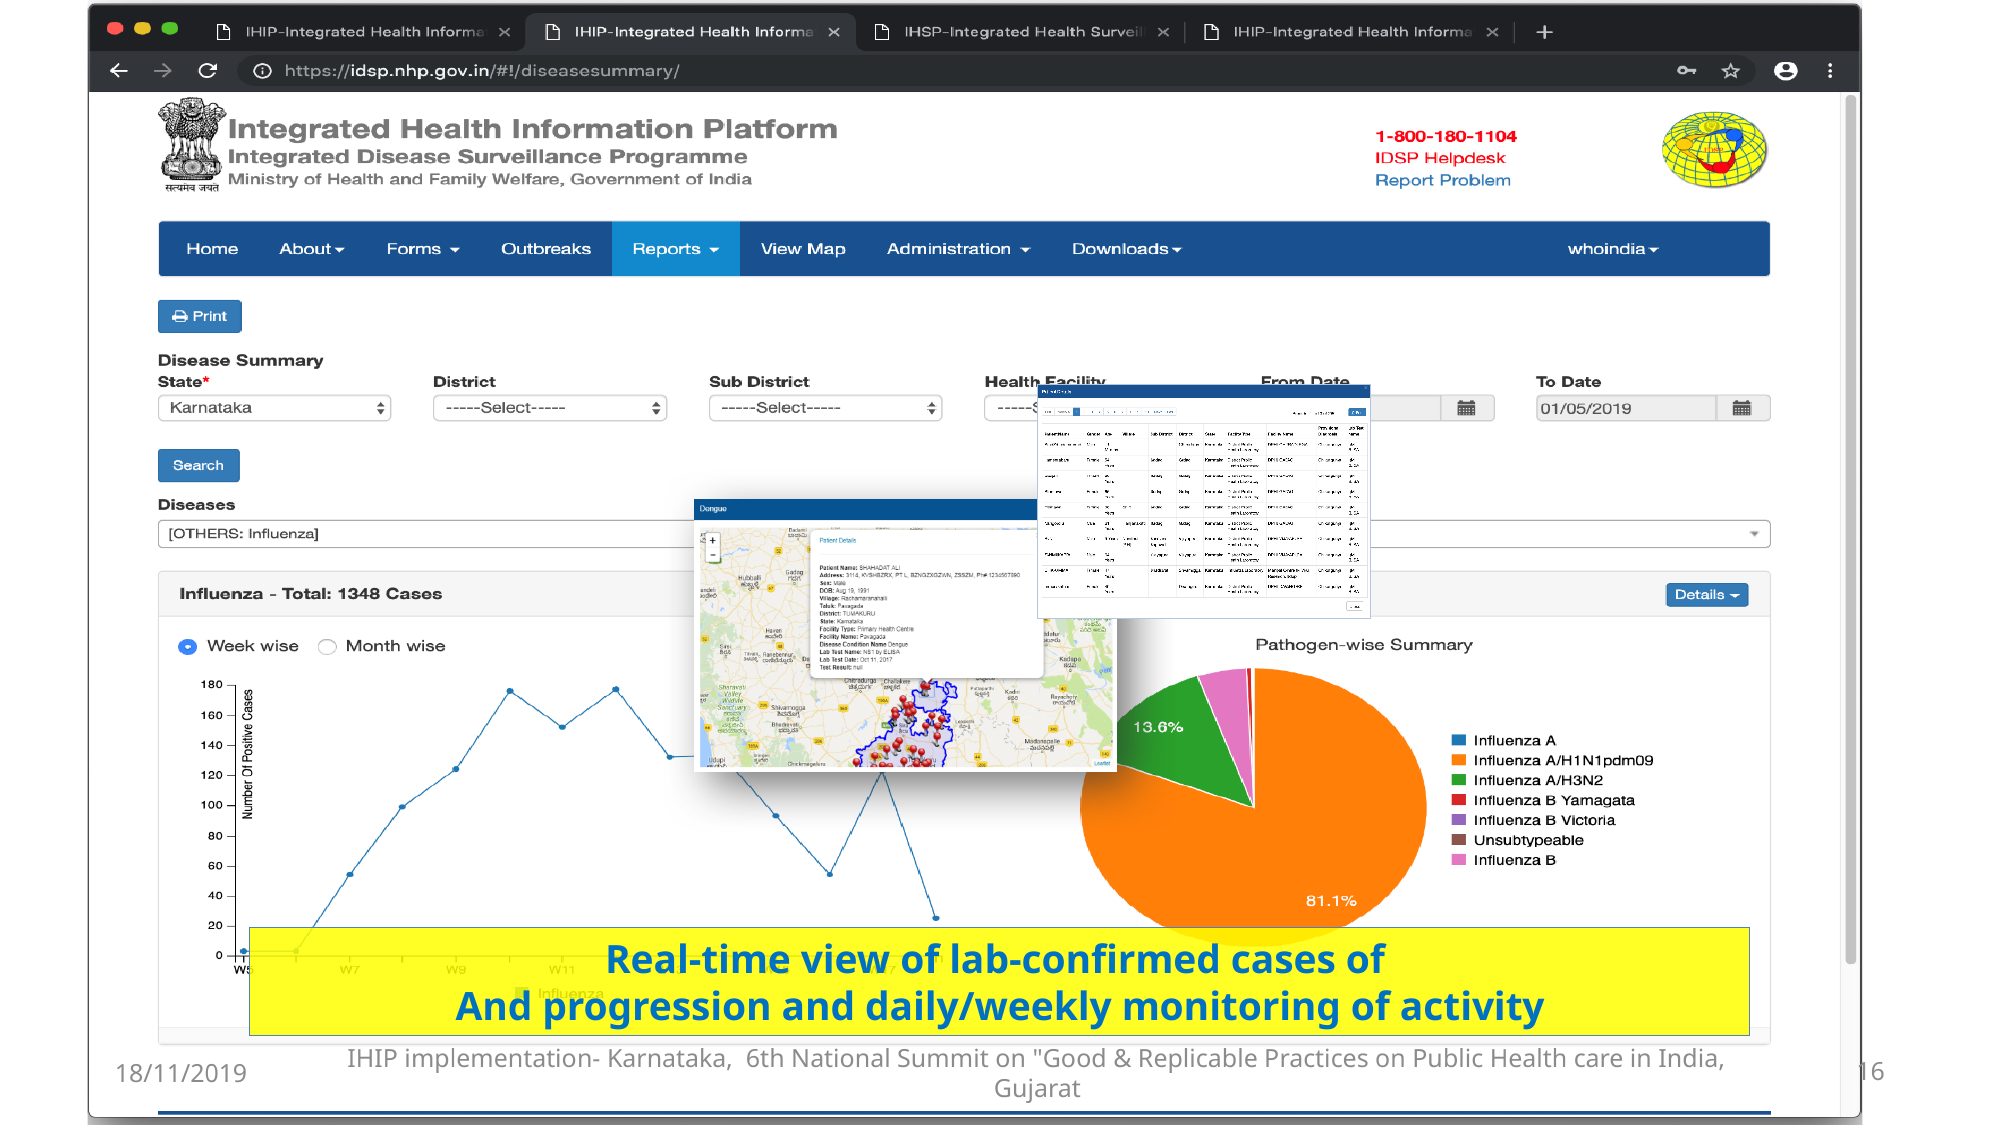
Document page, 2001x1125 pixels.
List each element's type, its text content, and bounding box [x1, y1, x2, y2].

slide_number 16 [1867, 1042, 1900, 1103]
picture [87, 0, 1863, 1125]
